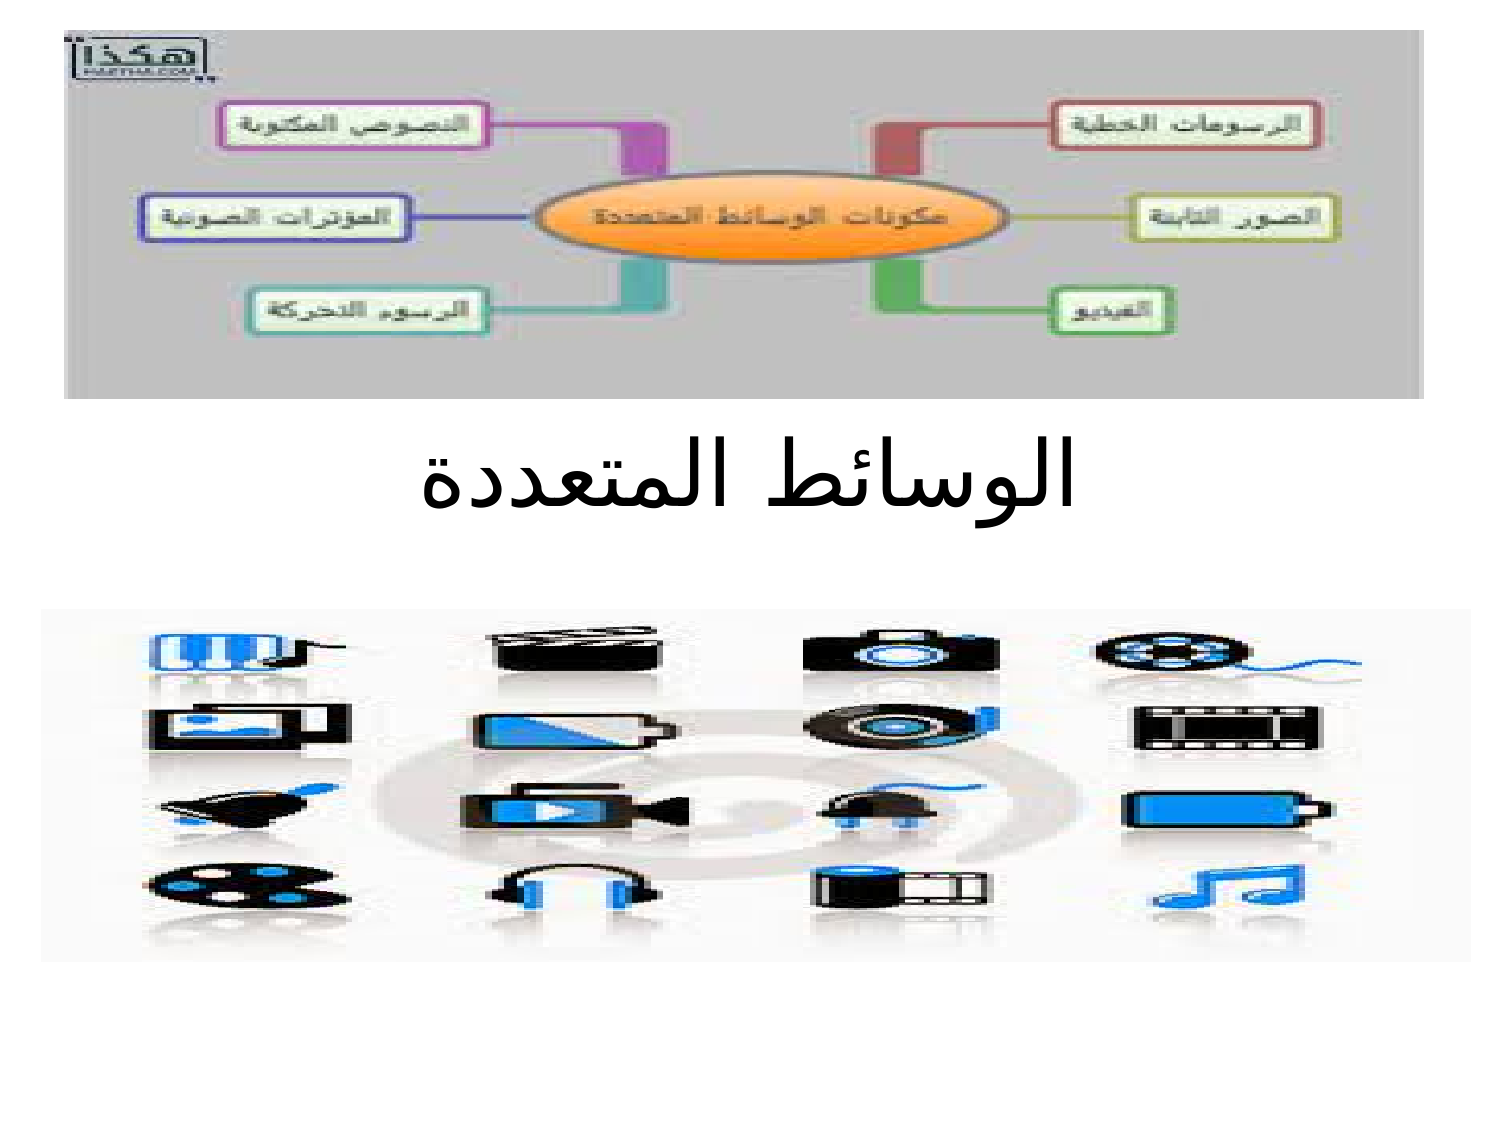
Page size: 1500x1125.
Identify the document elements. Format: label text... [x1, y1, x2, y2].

picture [64, 30, 1424, 399]
picture [41, 609, 1471, 962]
title الوسائط المتعددة [112, 406, 1388, 591]
